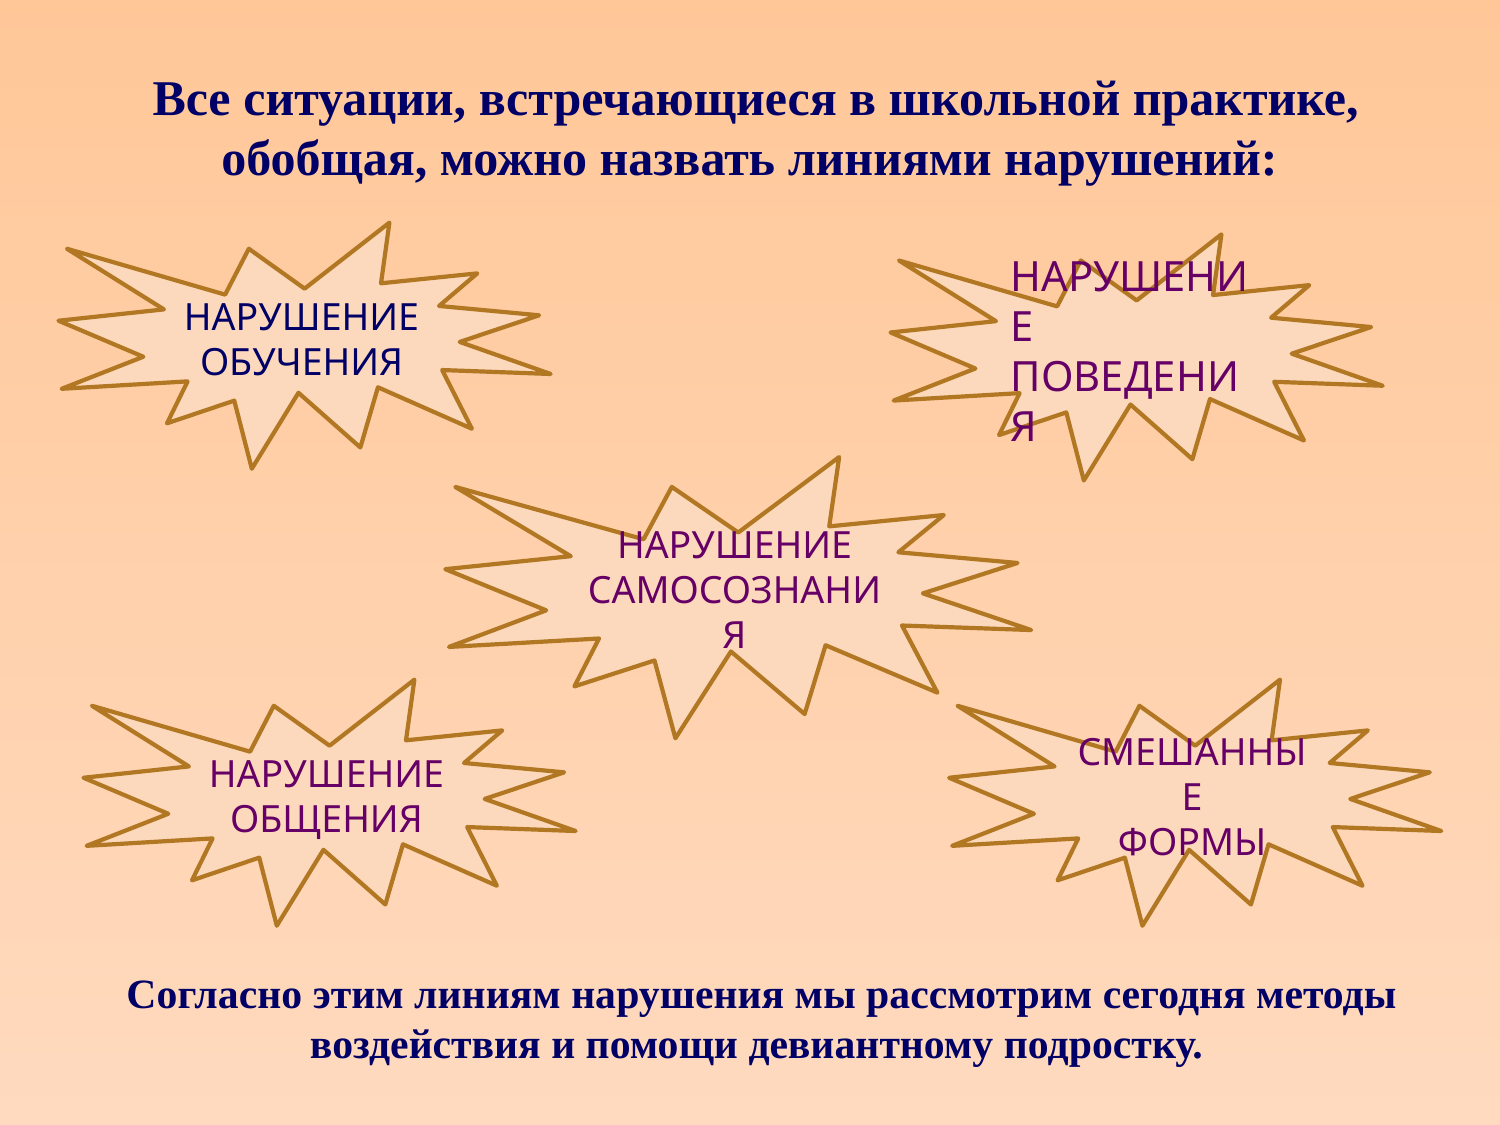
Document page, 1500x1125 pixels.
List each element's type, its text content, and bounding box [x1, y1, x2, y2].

text_box НАРУШЕНИЕ ОБУЧЕНИЯ [56, 220, 553, 471]
text_box СМЕШАННЫЕ ФОРМЫ [947, 677, 1444, 928]
text_box НАРУШЕНИЕ ОБЩЕНИЯ [81, 677, 578, 928]
text_box НАРУШЕНИЕ САМОСОЗНАНИЯ [443, 455, 1034, 741]
text_box Все ситуации, встречающиеся в школьной практике, обобщая, можно назвать линиями нарушений: [46, 58, 1465, 854]
text_box НАРУШЕНИЕ ПОВЕДЕНИЯ [888, 232, 1385, 483]
text_box Согласно этим линиям нарушения мы рассмотрим сегодня методы воздействия и помощи девиантному подростку. [93, 959, 1430, 1075]
